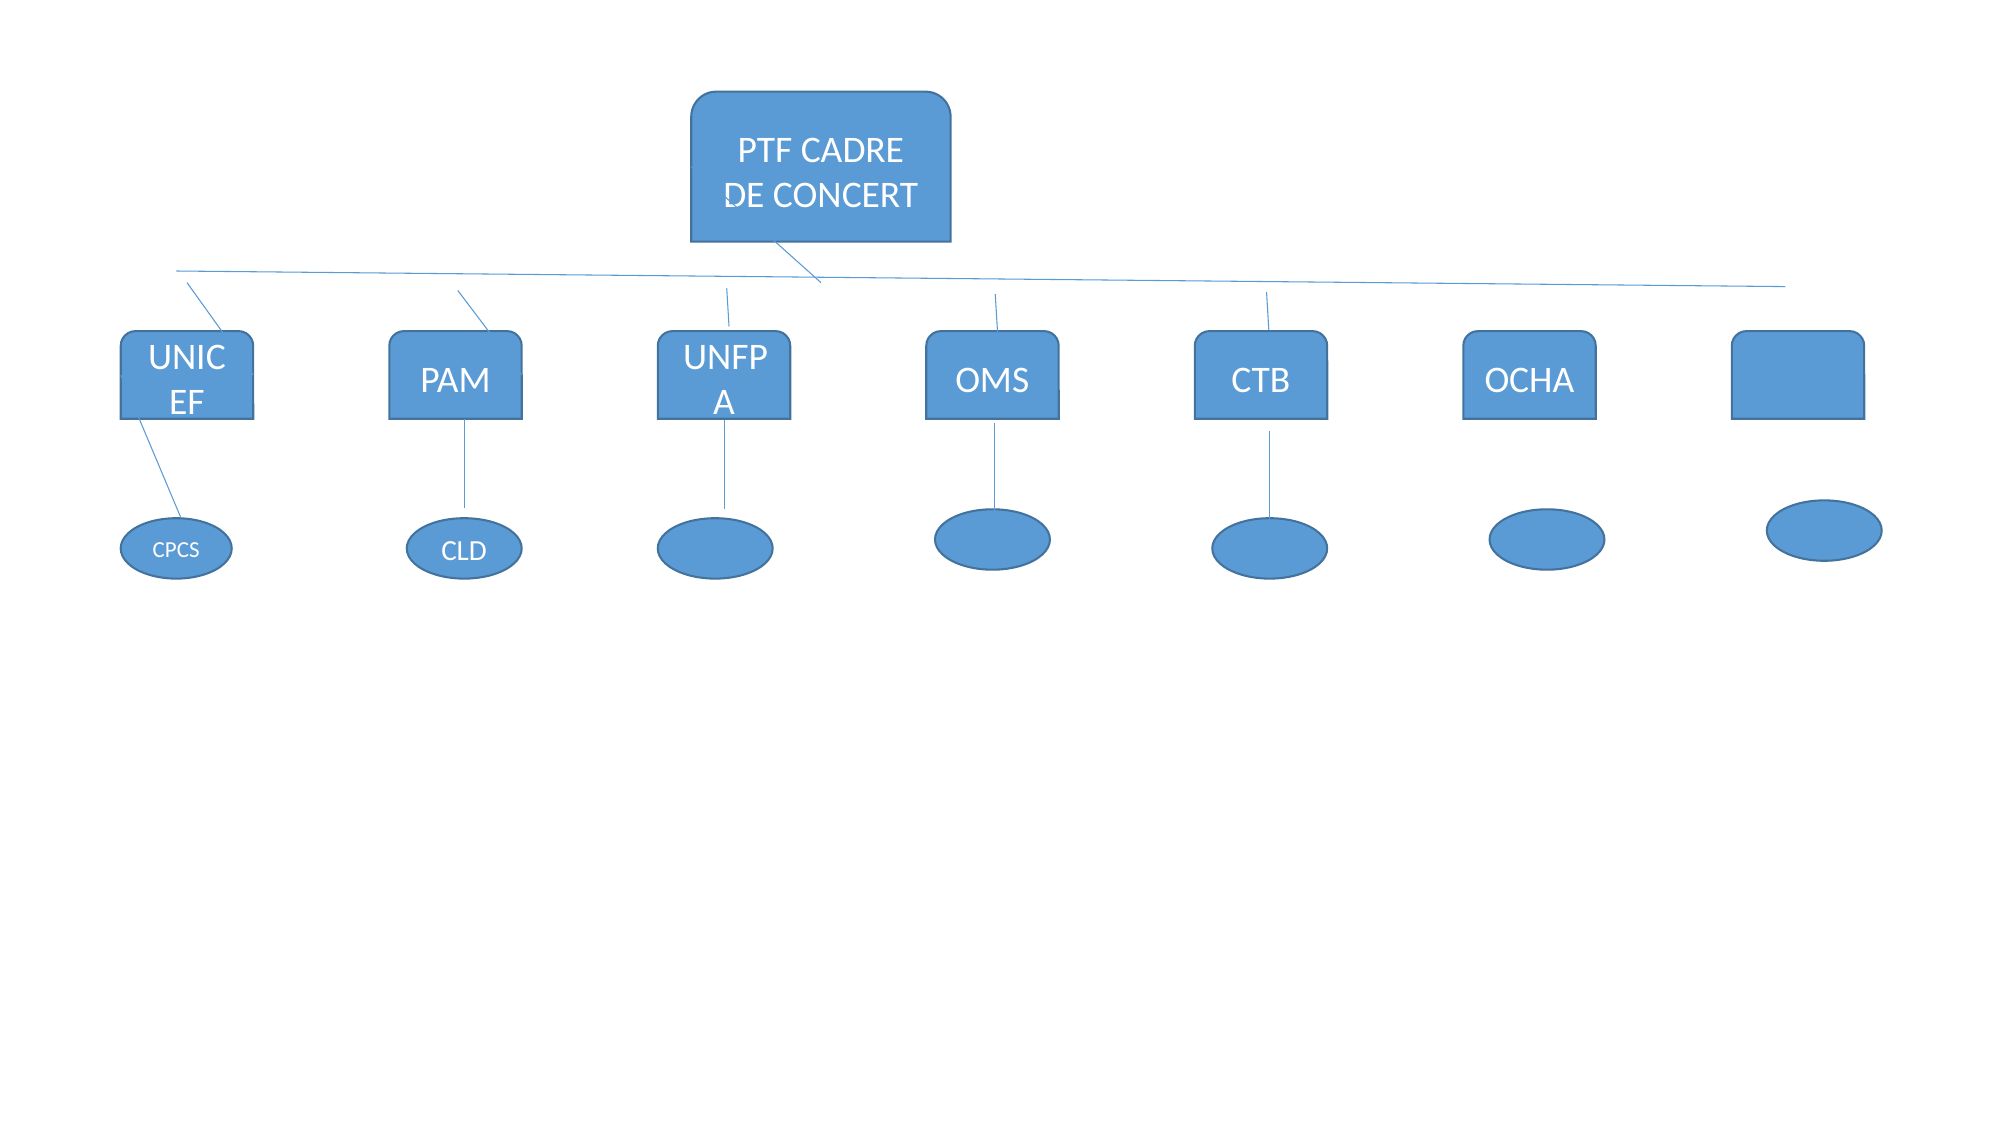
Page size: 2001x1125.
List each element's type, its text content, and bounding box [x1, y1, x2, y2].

text_box CTB [1193, 330, 1329, 420]
text_box CLD [405, 517, 523, 580]
text_box [1488, 508, 1606, 571]
text_box CPCS [119, 517, 233, 580]
text_box [1211, 517, 1329, 580]
text_box PTF CADRE DE CONCERT [690, 90, 952, 243]
text_box PAM [388, 330, 523, 420]
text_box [176, 270, 1786, 287]
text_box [180, 418, 188, 518]
text_box [656, 517, 774, 580]
text_box UNICEF [119, 330, 255, 420]
text_box [933, 508, 1051, 571]
text_box OMS [925, 330, 1060, 420]
text_box OCHA [1462, 330, 1597, 420]
text_box [1730, 330, 1866, 420]
text_box [1765, 499, 1883, 562]
text_box UNFPA [656, 330, 792, 420]
